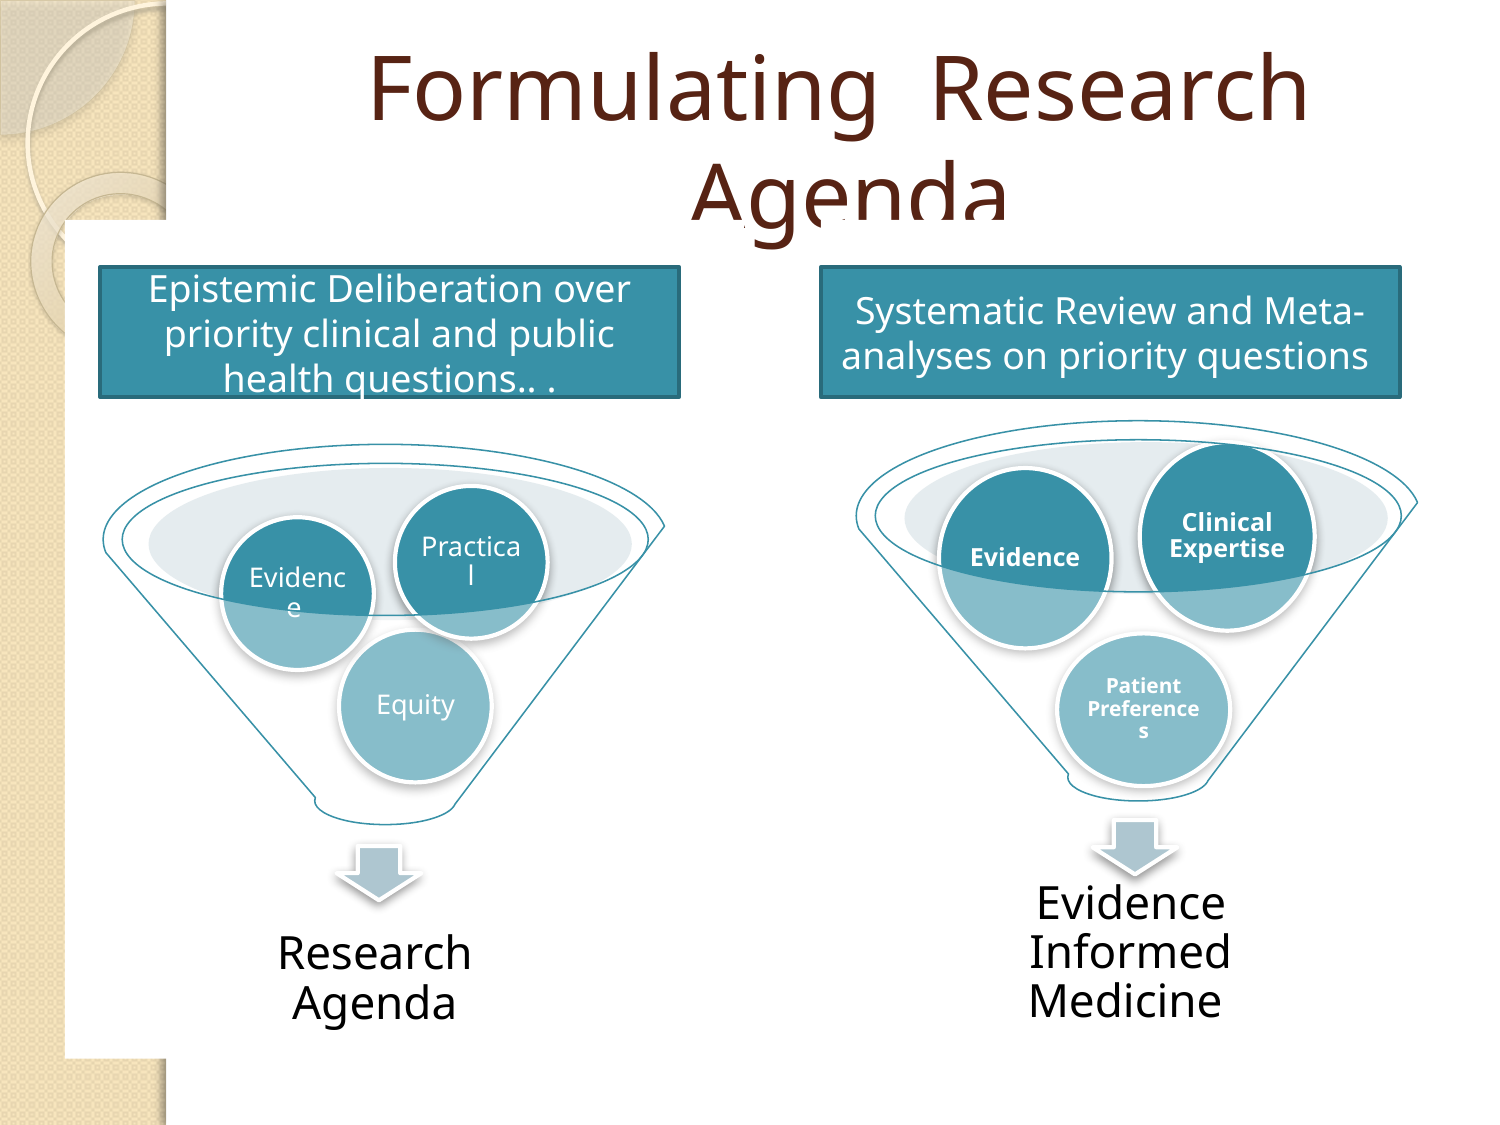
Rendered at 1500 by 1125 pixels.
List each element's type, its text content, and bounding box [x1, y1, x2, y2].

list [820, 219, 1500, 1059]
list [64, 219, 745, 1059]
title Formulating Research Agenda [235, 45, 1466, 233]
